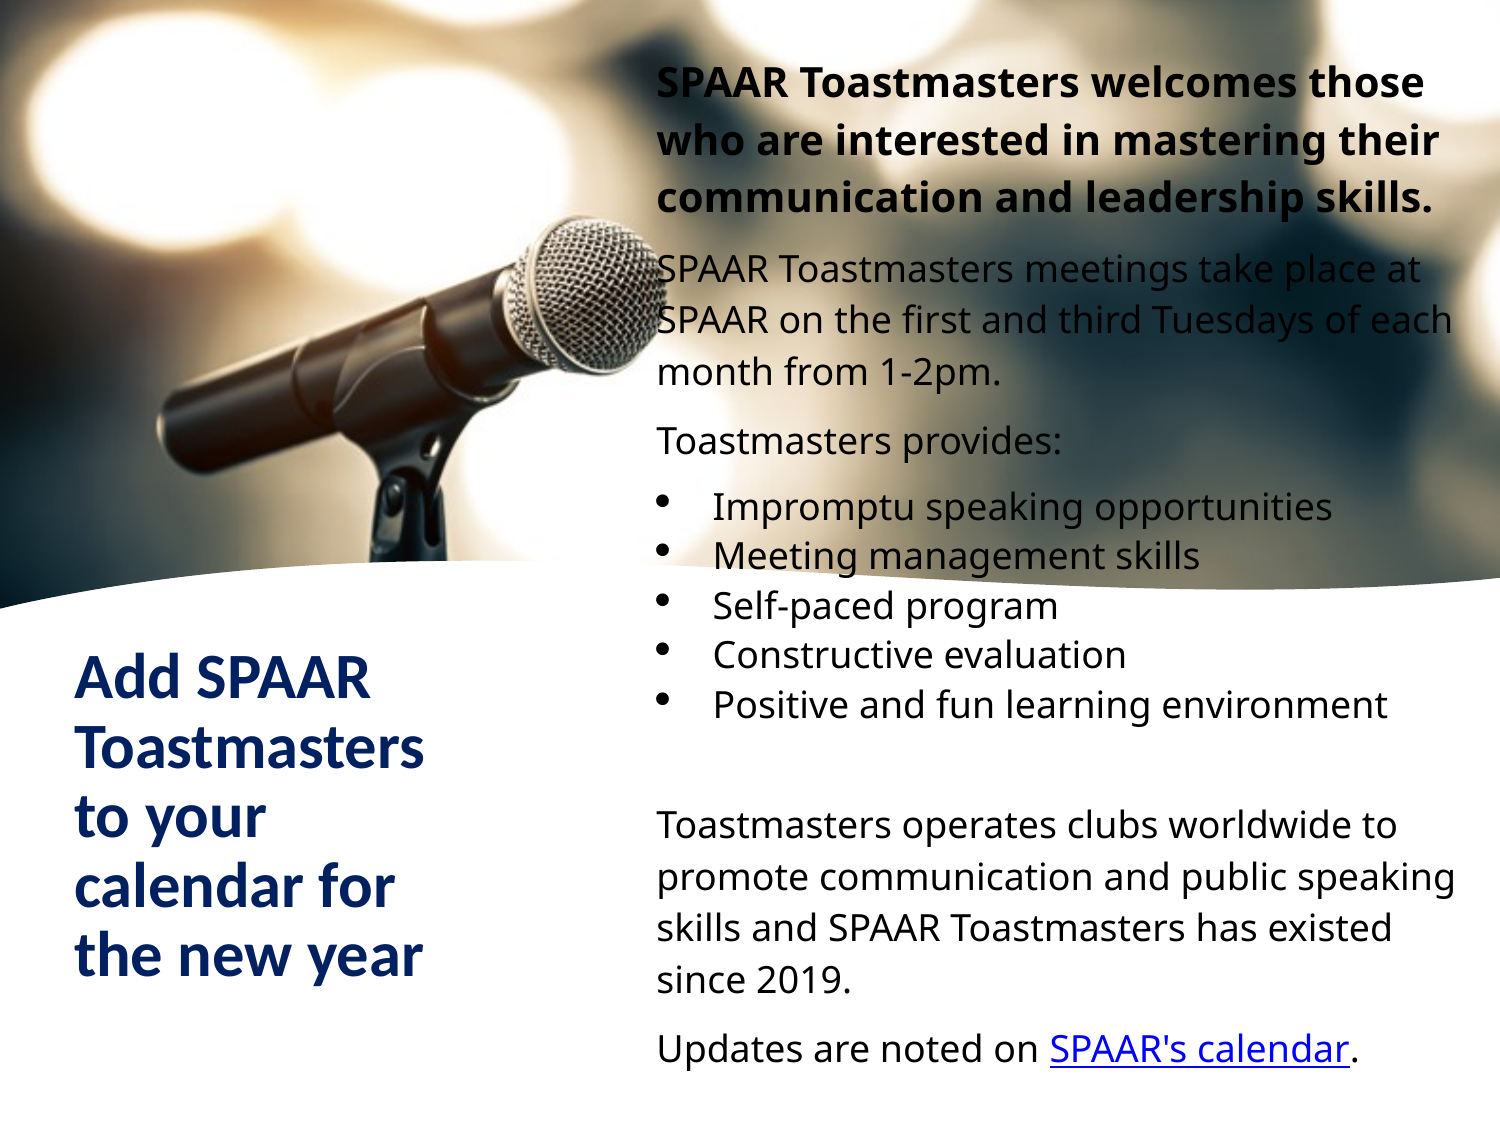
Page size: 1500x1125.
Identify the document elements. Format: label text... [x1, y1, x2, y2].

picture [0, 0, 1500, 609]
text_box SPAAR Toastmasters welcomes those who are interested in mastering their communication and leadership skills. SPAAR Toastmasters meetings take place at SPAAR on the first and third Tuesdays of each month from 1-2pm. Toastmasters provides: Impromptu speaking opportunities Meeting management skills Self-paced program Constructive evaluation Positive and fun learning environment Toastmasters operates clubs worldwide to promote communication and public speaking skills and SPAAR Toastmasters has existed since 2019. Updates are noted on SPAAR's calendar. [641, 616, 1500, 1098]
title Add SPAAR Toastmasters to your calendar for the new year [59, 617, 464, 1018]
